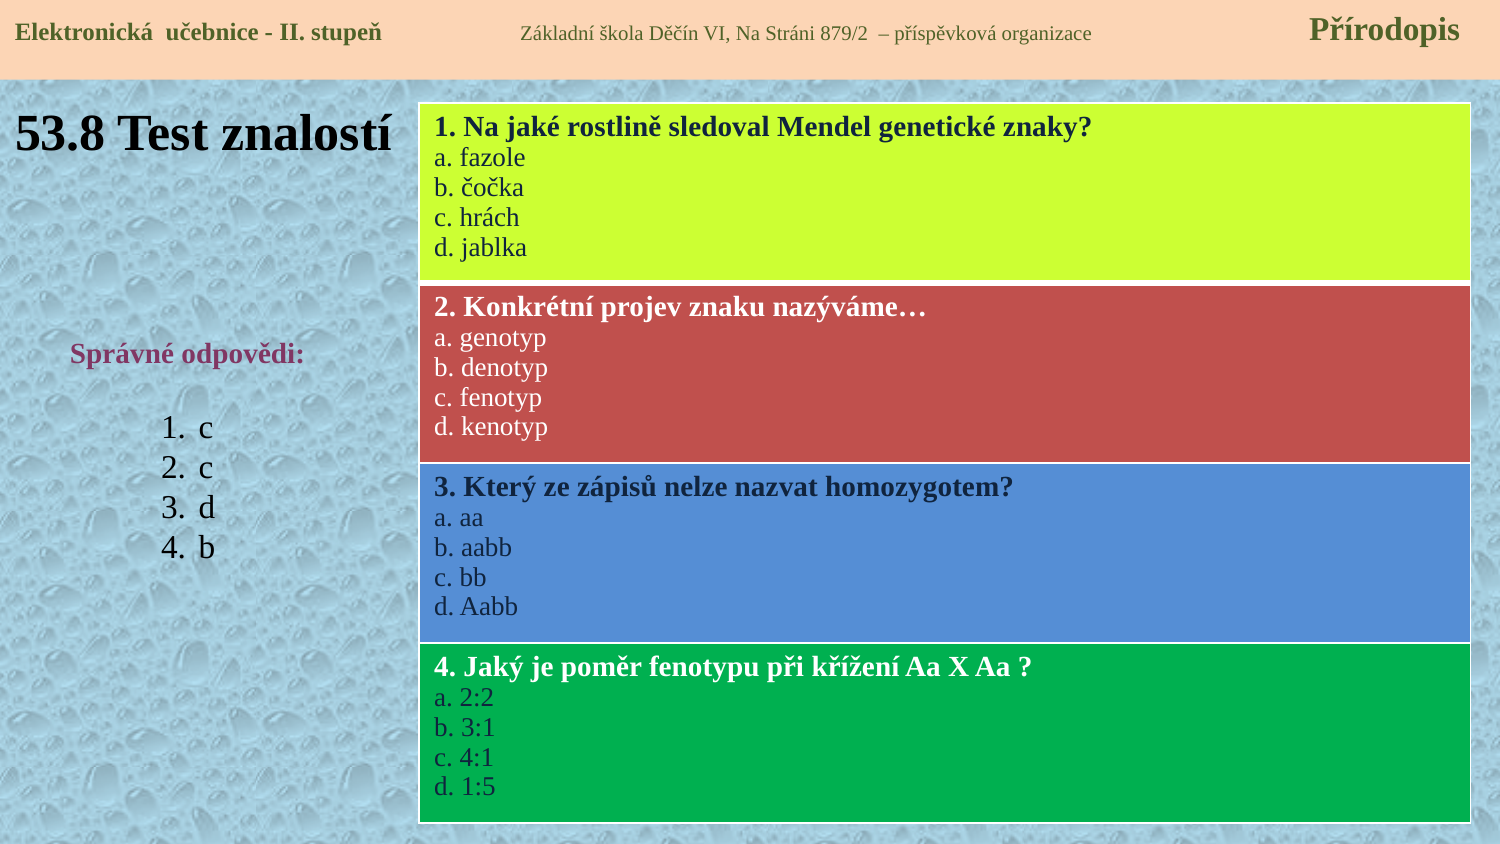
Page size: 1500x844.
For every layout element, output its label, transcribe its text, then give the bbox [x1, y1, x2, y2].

text_box Elektronická učebnice - II. stupeň Základní škola Děčín VI, Na Stráni 879/2 – příspěvková organizace Přírodopis [0, 0, 1500, 80]
table_cell 4. Jaký je poměr fenotypu při křížení Aa X Aa ? a. 2:2 b. 3:1 c. 4:1 d. 1:5 [420, 644, 1470, 822]
text_box Správné odpovědi: [53, 327, 323, 378]
table_header 1. Na jaké rostlině sledoval Mendel genetické znaky? a. fazole b. čočka c. hrách d. jablka [420, 104, 1470, 280]
table_cell 3. Který ze zápisů nelze nazvat homozygotem? a. aa b. aabb c. bb d. Aabb [420, 464, 1470, 642]
table_cell 2. Konkrétní projev znaku nazýváme… a. genotyp b. denotyp c. fenotyp d. kenotyp [420, 286, 1470, 462]
title 53.8 Test znalostí [0, 80, 431, 179]
text_box c c d b [146, 398, 219, 573]
